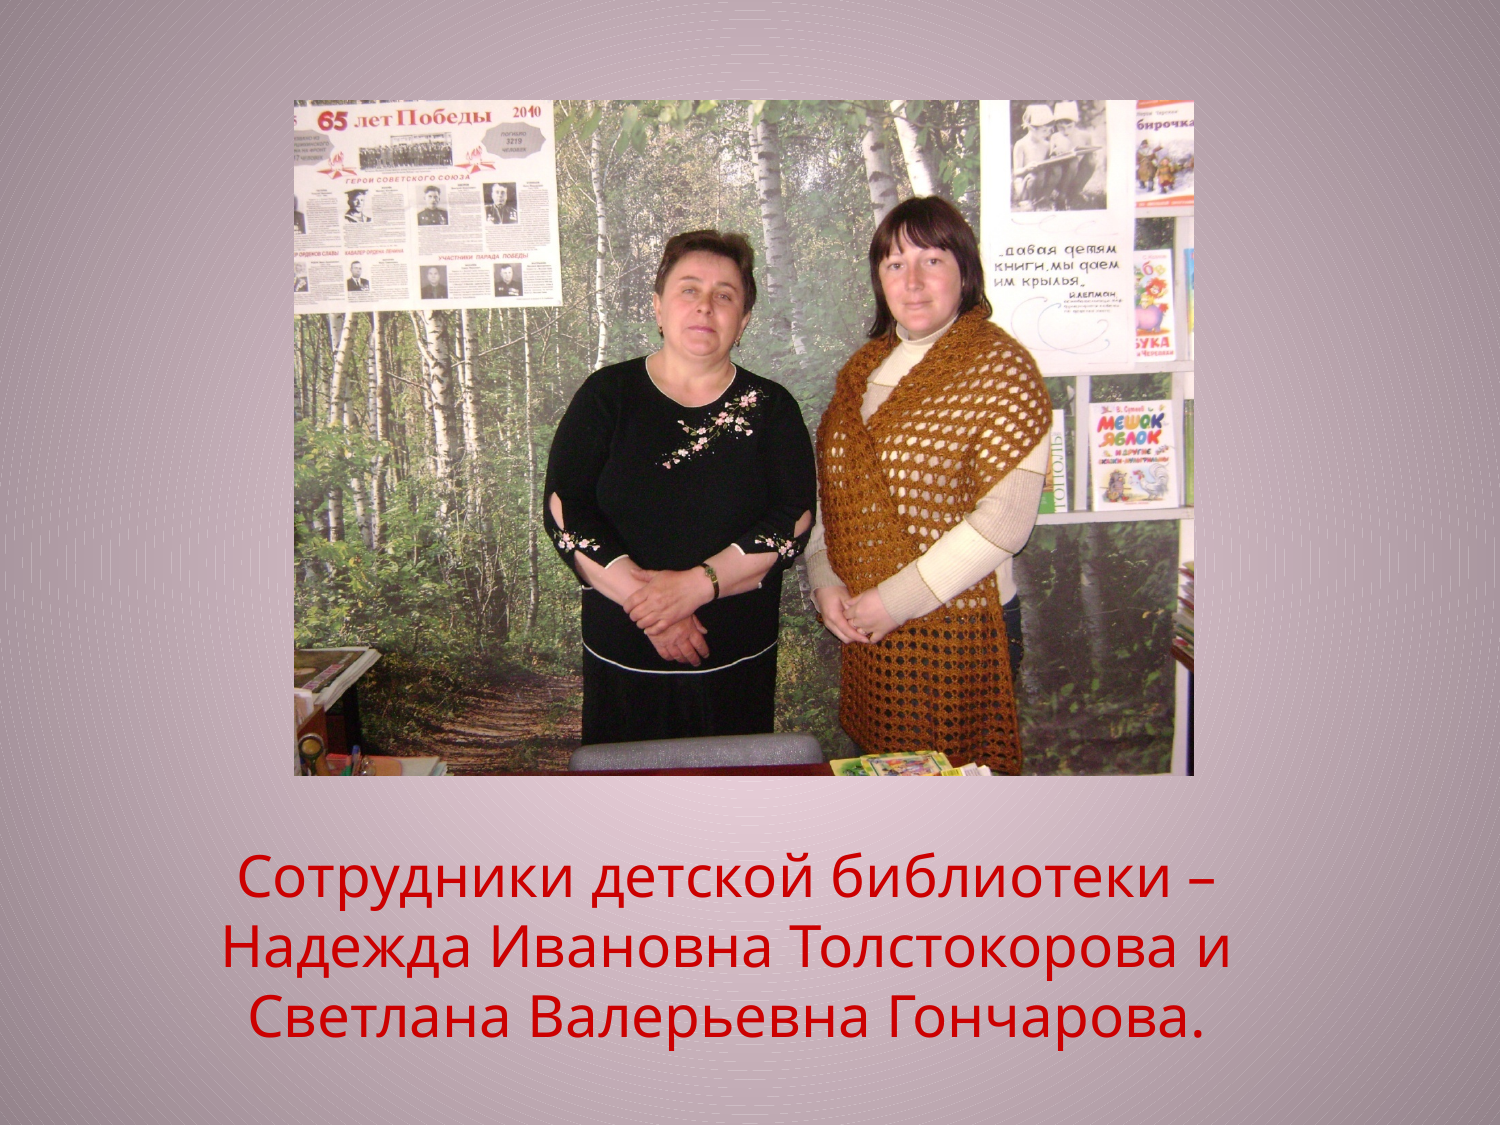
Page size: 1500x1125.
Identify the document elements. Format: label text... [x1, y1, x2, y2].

picture [293, 100, 1195, 776]
list Сотрудники детской библиотеки – Надежда Ивановна Толстокорова и Светлана Валерьевна Гончарова. [175, 832, 1278, 1013]
